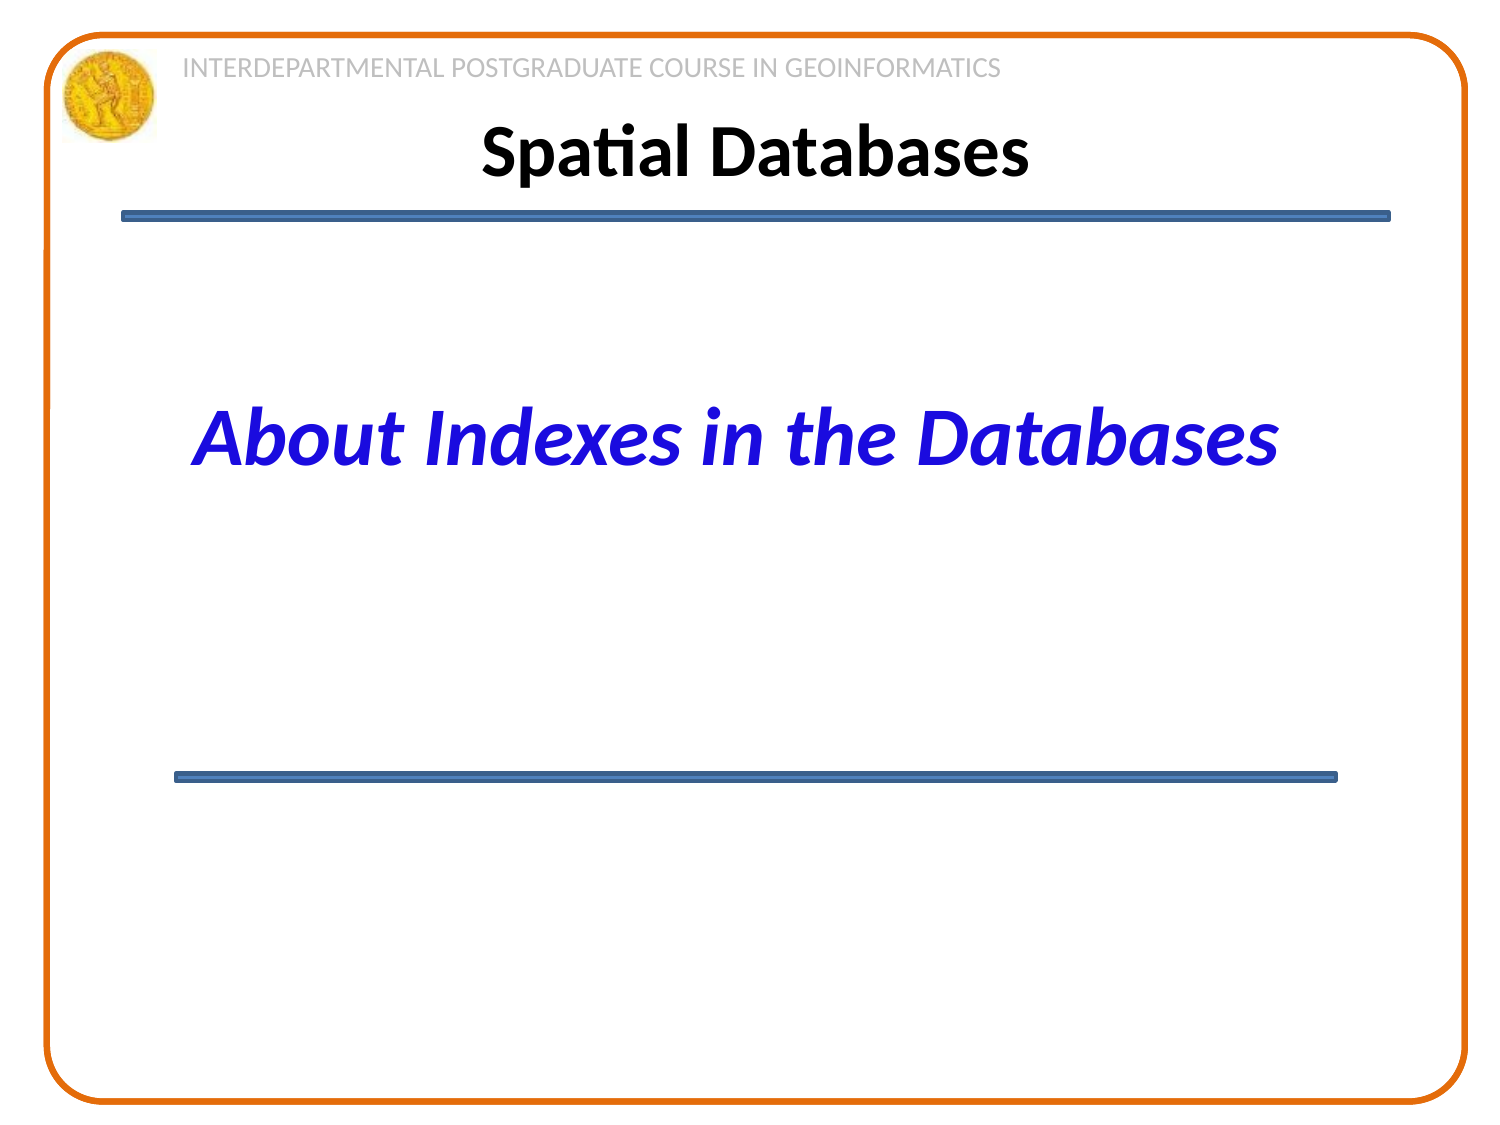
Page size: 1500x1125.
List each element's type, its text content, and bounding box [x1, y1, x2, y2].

subtitle About Indexes in the Databases [124, 375, 1350, 563]
title Spatial Databases [118, 37, 1394, 256]
text_box [174, 771, 1338, 783]
picture [62, 49, 118, 143]
